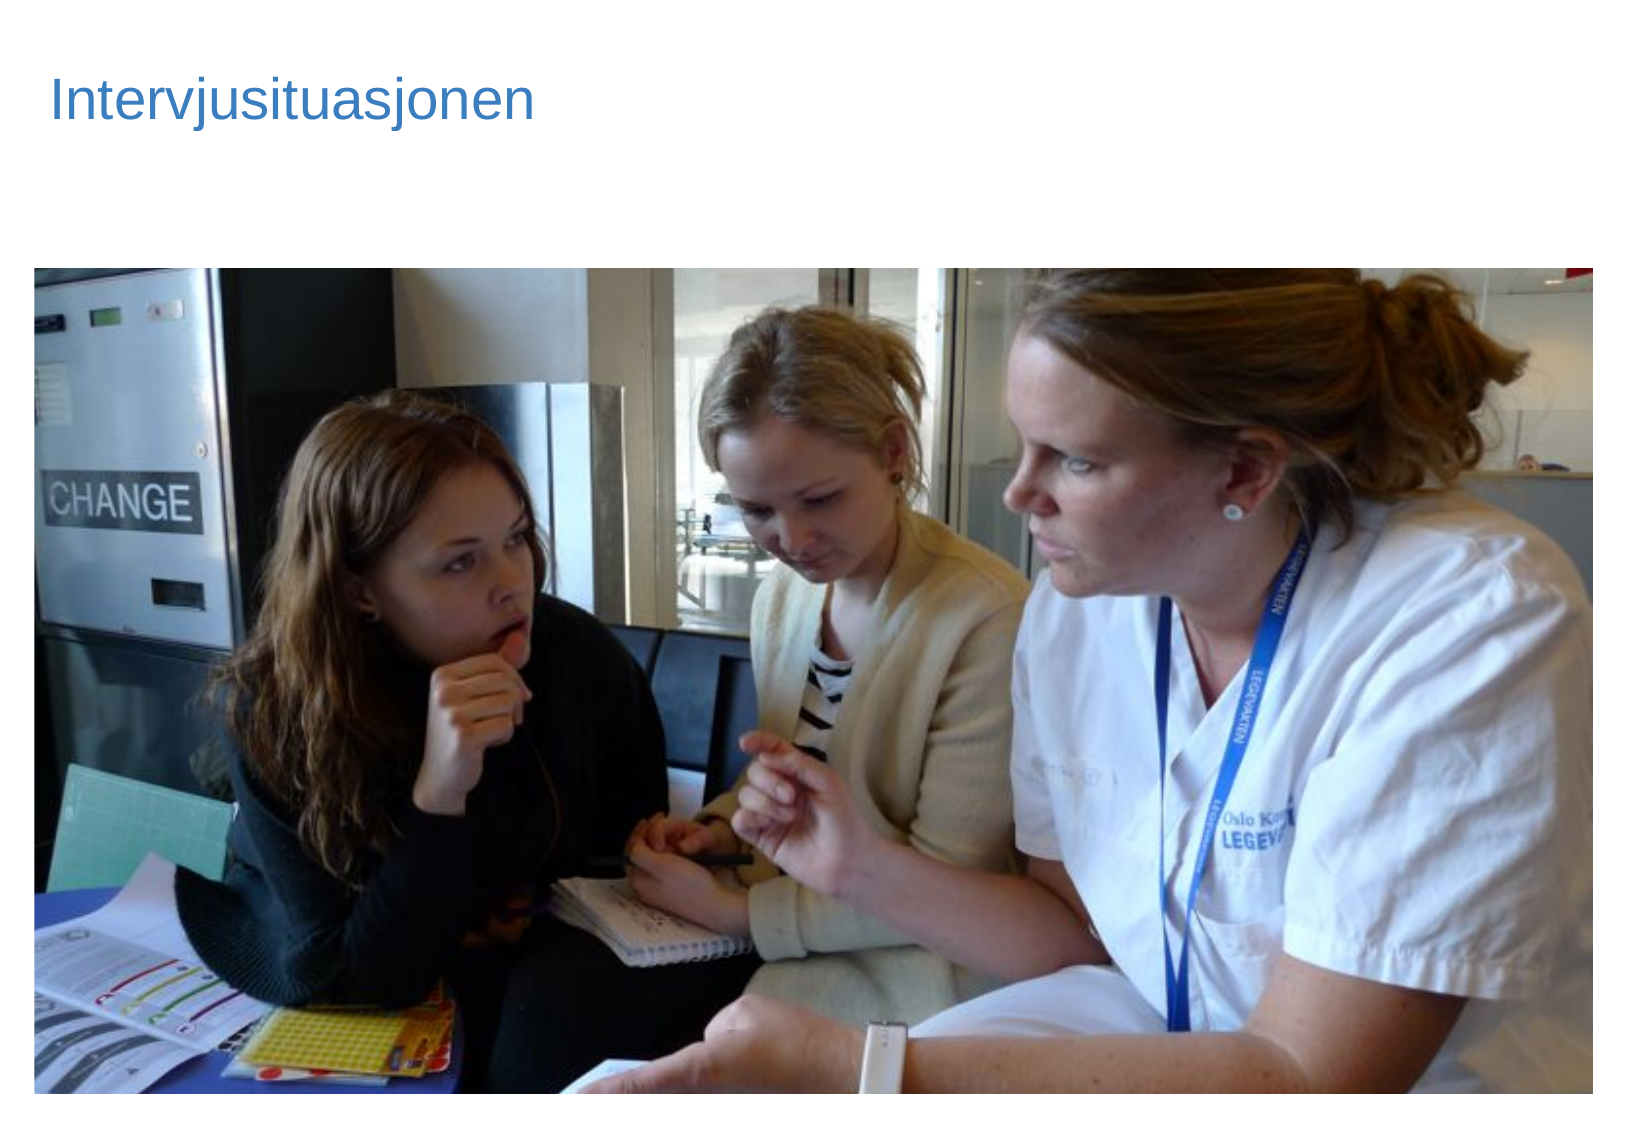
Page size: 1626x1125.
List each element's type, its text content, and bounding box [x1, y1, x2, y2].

picture [34, 267, 1594, 1095]
title Intervjusituasjonen [34, 53, 1594, 146]
